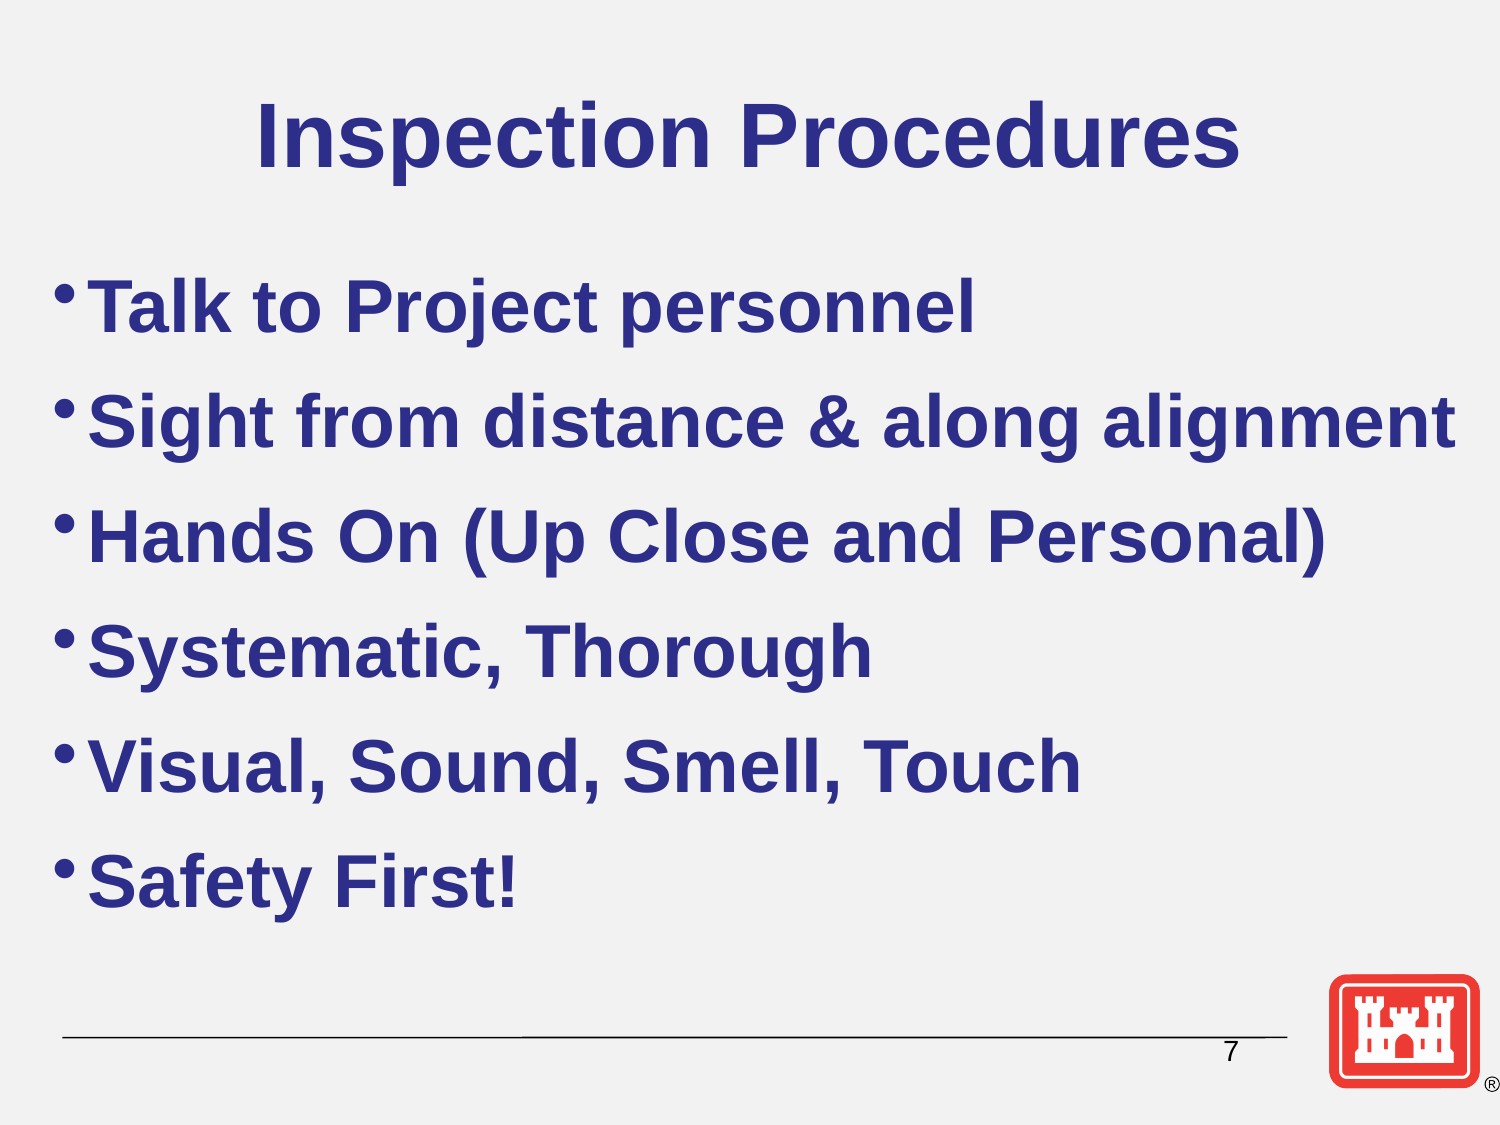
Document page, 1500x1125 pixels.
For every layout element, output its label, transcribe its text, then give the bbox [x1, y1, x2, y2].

title Inspection Procedures [112, 37, 1388, 226]
text_box Talk to Project personnel Sight from distance & along alignment Hands On (Up Close and Personal) Systematic, Thorough Visual, Sound, Smell, Touch Safety First! [37, 249, 1500, 930]
slide_number 7 [1074, 1024, 1388, 1101]
picture [1329, 974, 1500, 1092]
